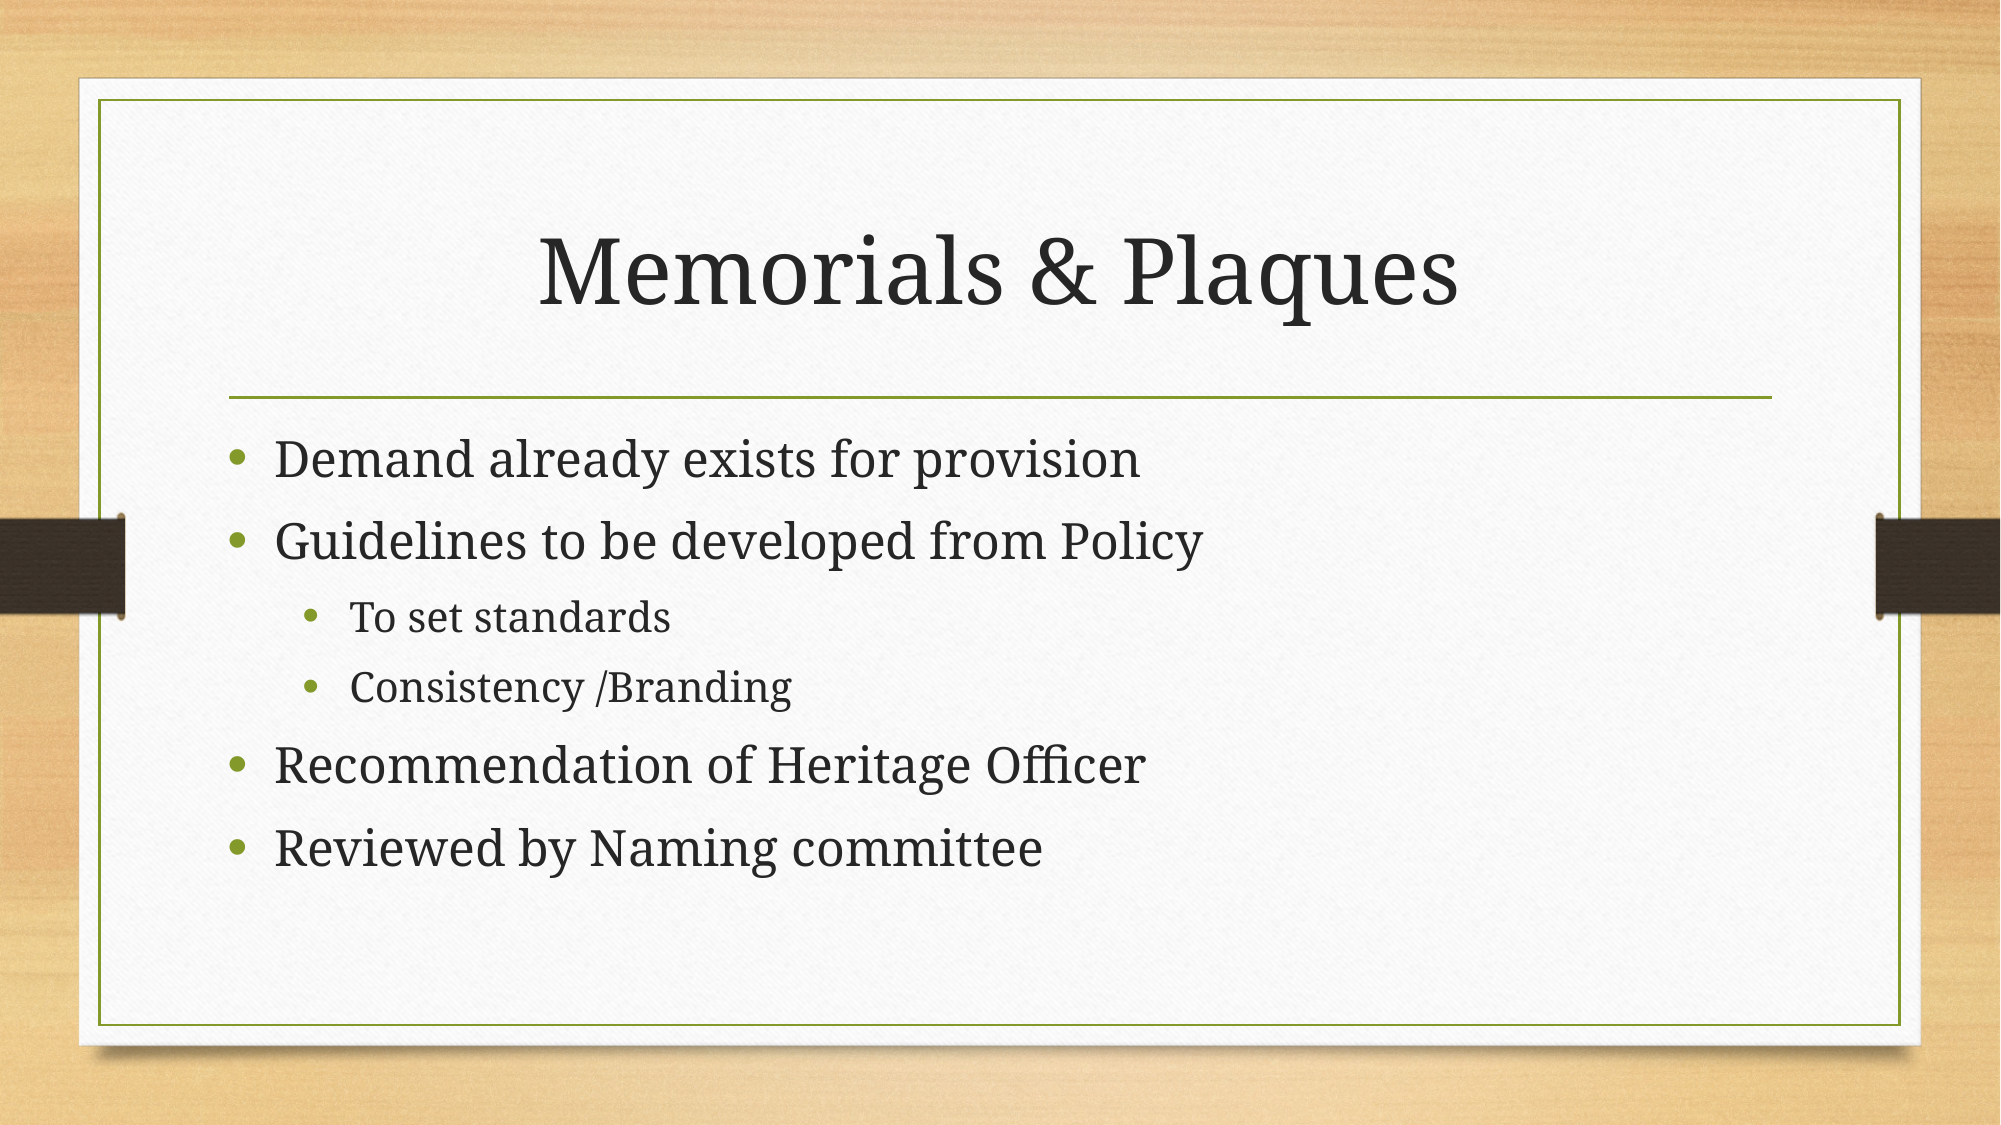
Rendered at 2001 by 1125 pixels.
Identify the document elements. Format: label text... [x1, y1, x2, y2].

title Memorials & Plaques [212, 161, 1788, 375]
picture [0, 0, 2001, 1125]
list Demand already exists for provision Guidelines to be developed from Policy To set standards Consistency /Branding Recommendation of Heritage Officer Reviewed by Naming committee [212, 419, 1788, 964]
